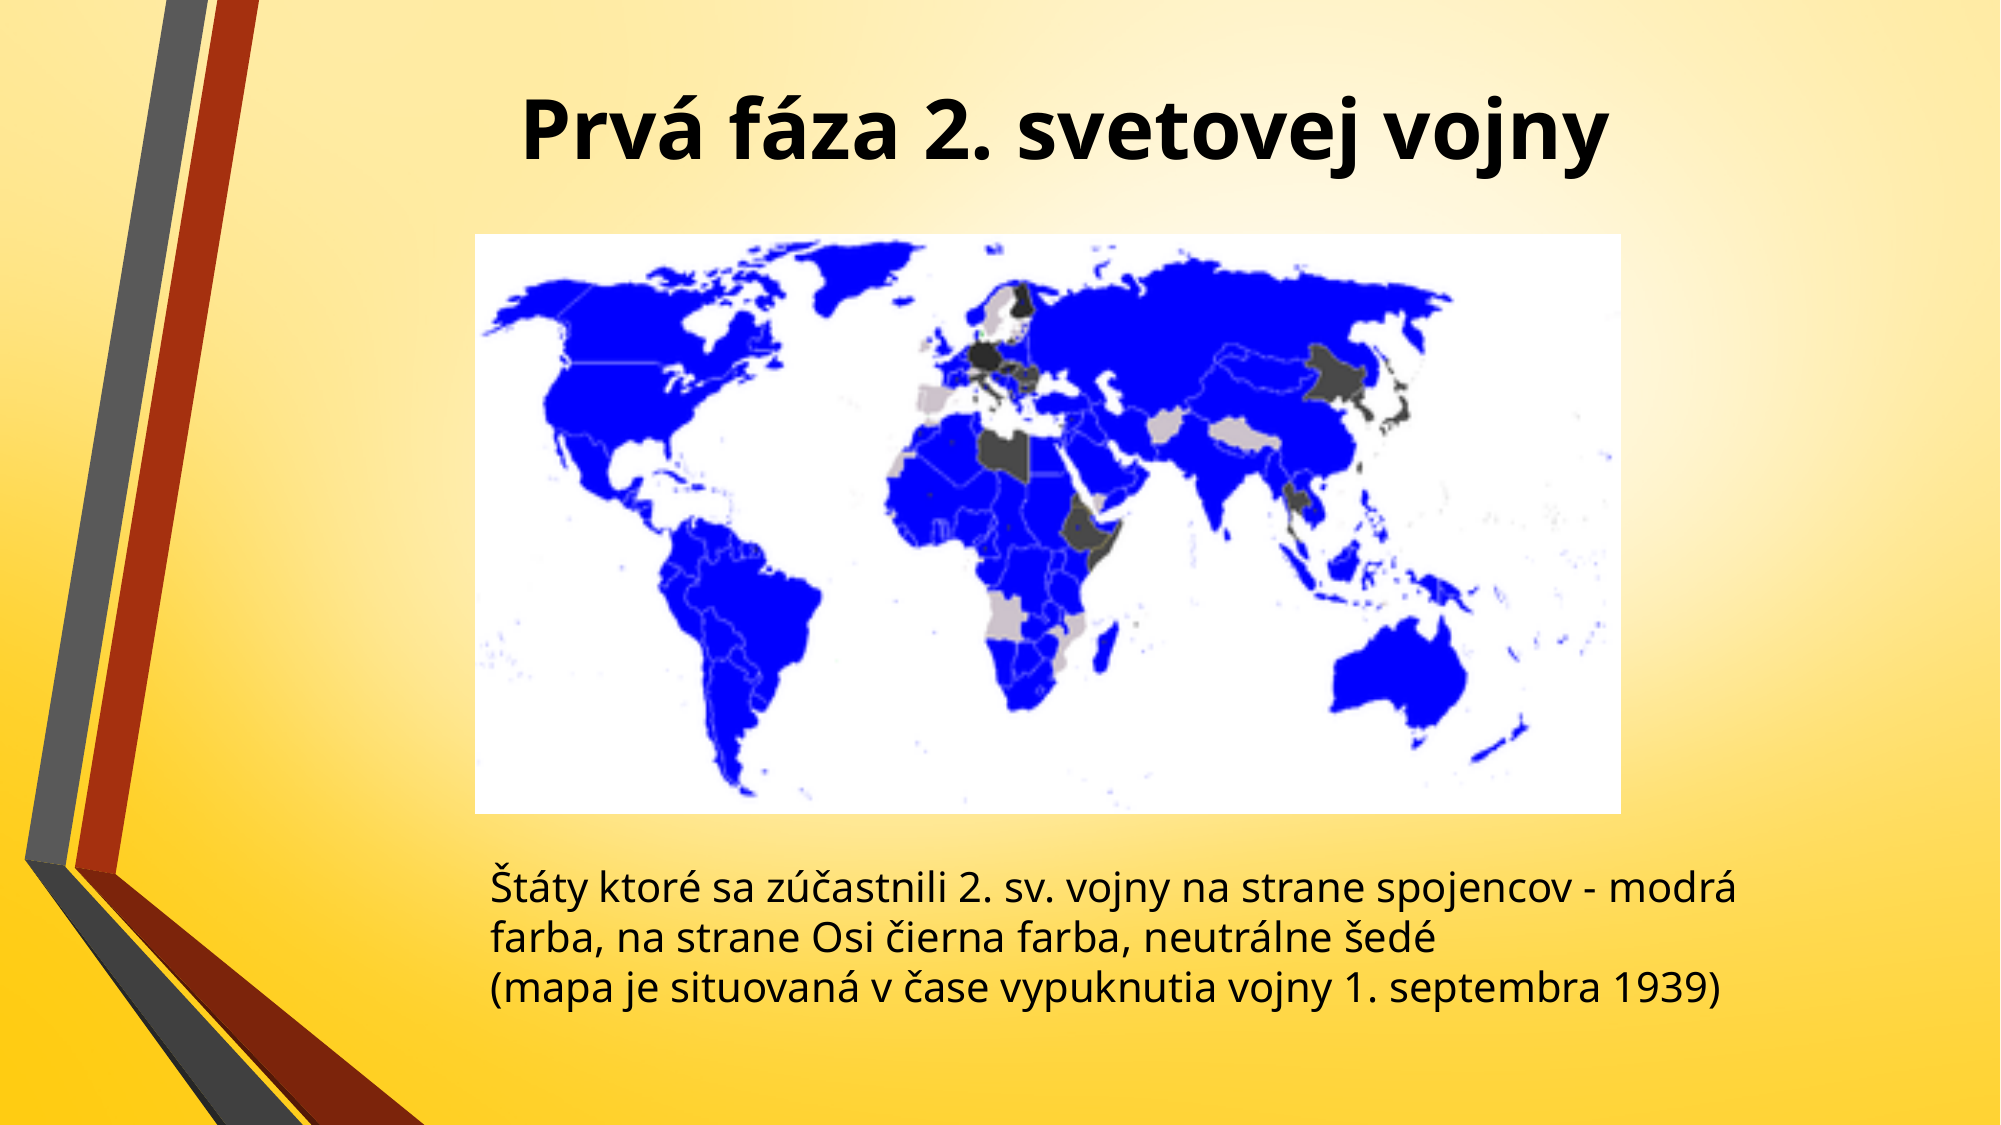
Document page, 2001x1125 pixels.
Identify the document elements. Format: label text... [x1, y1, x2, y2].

text_box Štáty ktoré sa zúčastnili 2. sv. vojny na strane spojencov - modrá farba, na strane Osi čierna farba, neutrálne šedé (mapa je situovaná v čase vypuknutia vojny 1. septembra 1939) [475, 853, 1797, 1019]
list [304, 286, 1926, 1087]
title Prvá fáza 2. svetovej vojny [243, 55, 1887, 196]
picture [475, 234, 1621, 814]
